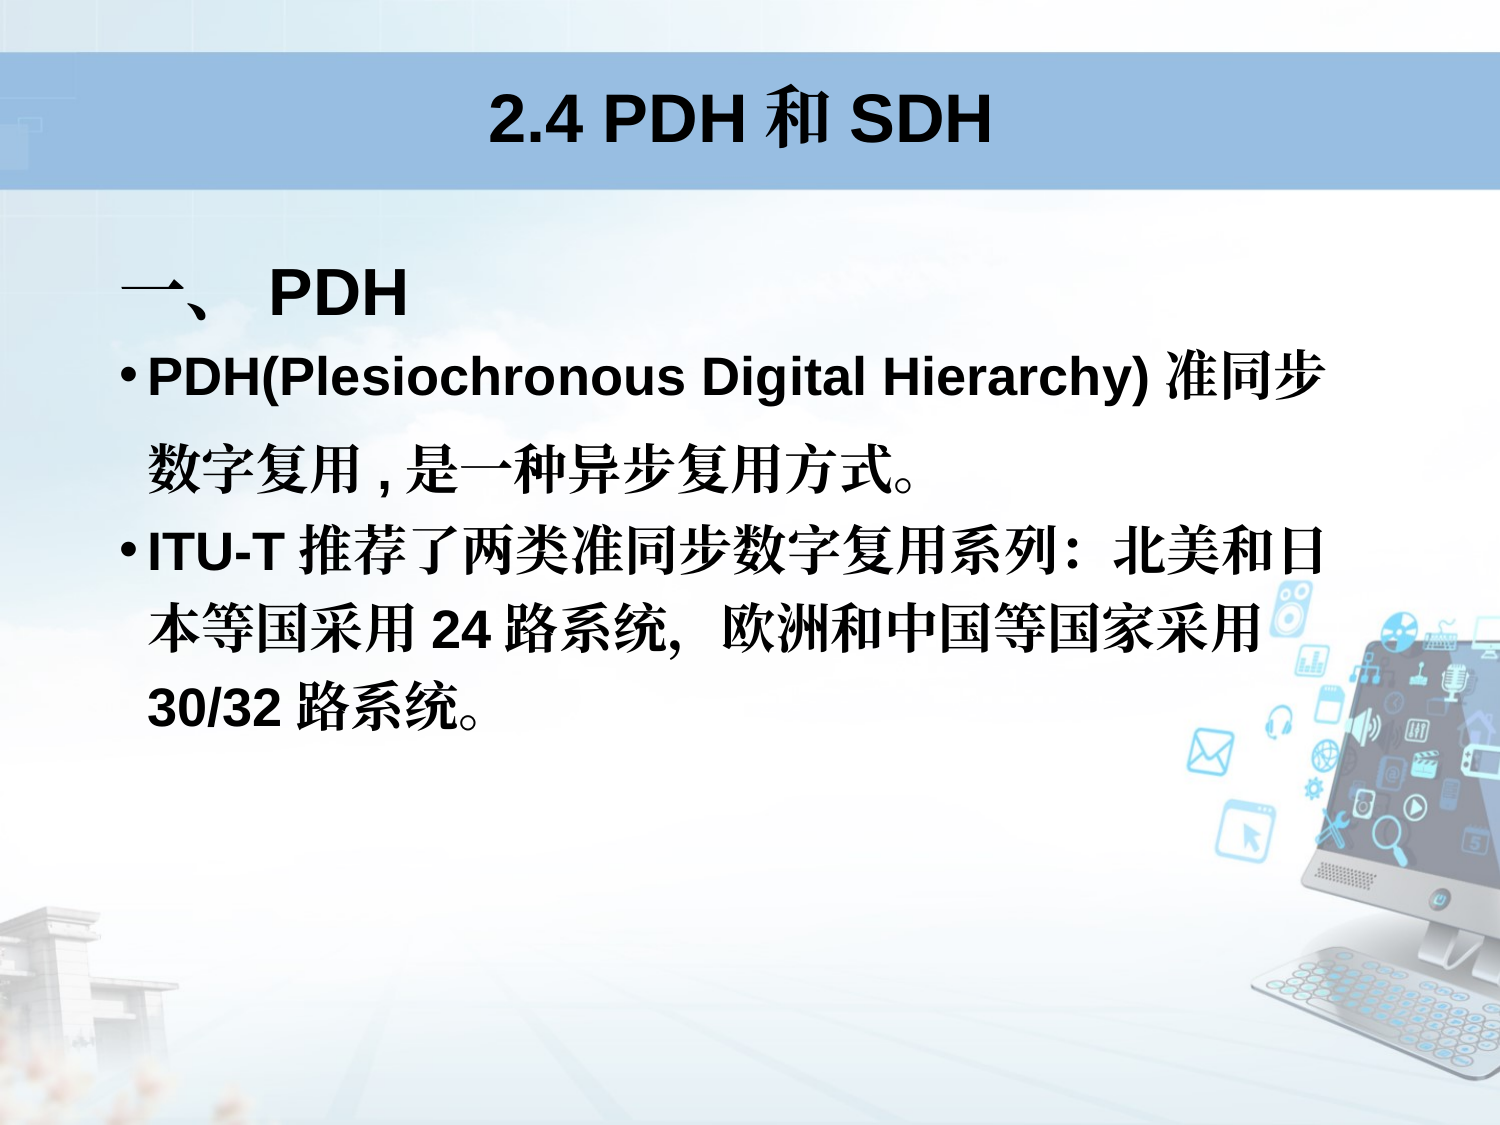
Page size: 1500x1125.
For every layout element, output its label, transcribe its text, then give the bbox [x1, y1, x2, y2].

picture [0, 0, 1500, 1125]
list 一、PDH PDH(Plesiochronous Digital Hierarchy)准同步数字复用,是一种异步复用方式。 ITU-T推荐了两类准同步数字复用系列：北美和日本等国采用24路系统，欧洲和中国等国家采用30/32路系统。 [104, 224, 1353, 1000]
title 2.4 PDH和SDH [103, 12, 1379, 200]
